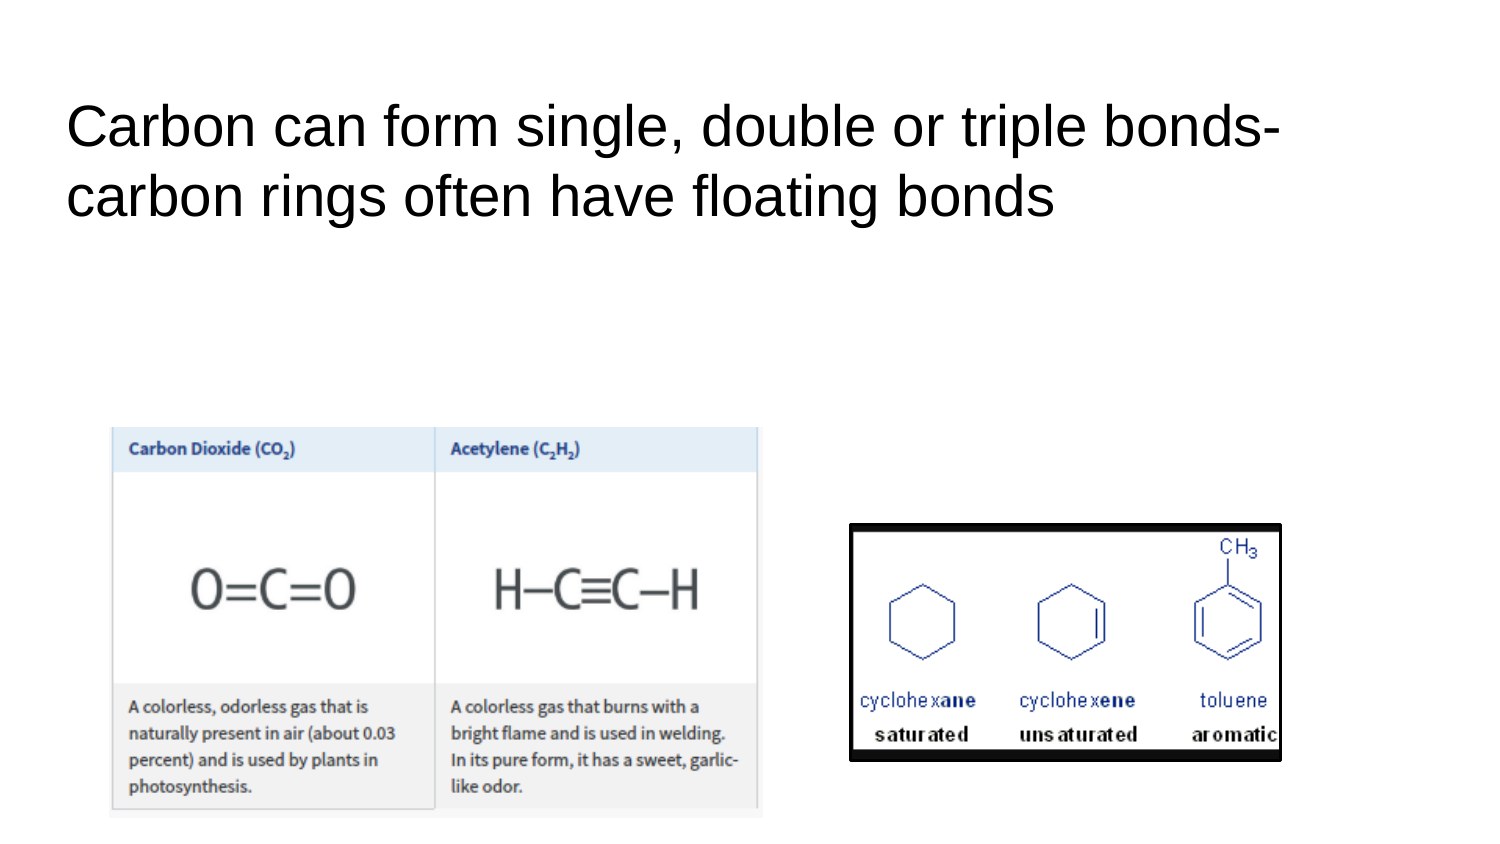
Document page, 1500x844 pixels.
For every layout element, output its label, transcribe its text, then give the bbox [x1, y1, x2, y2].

picture [109, 426, 763, 819]
picture [851, 525, 1279, 760]
title Carbon can form single, double or triple bonds- carbon rings often have floating bonds [51, 72, 1449, 167]
